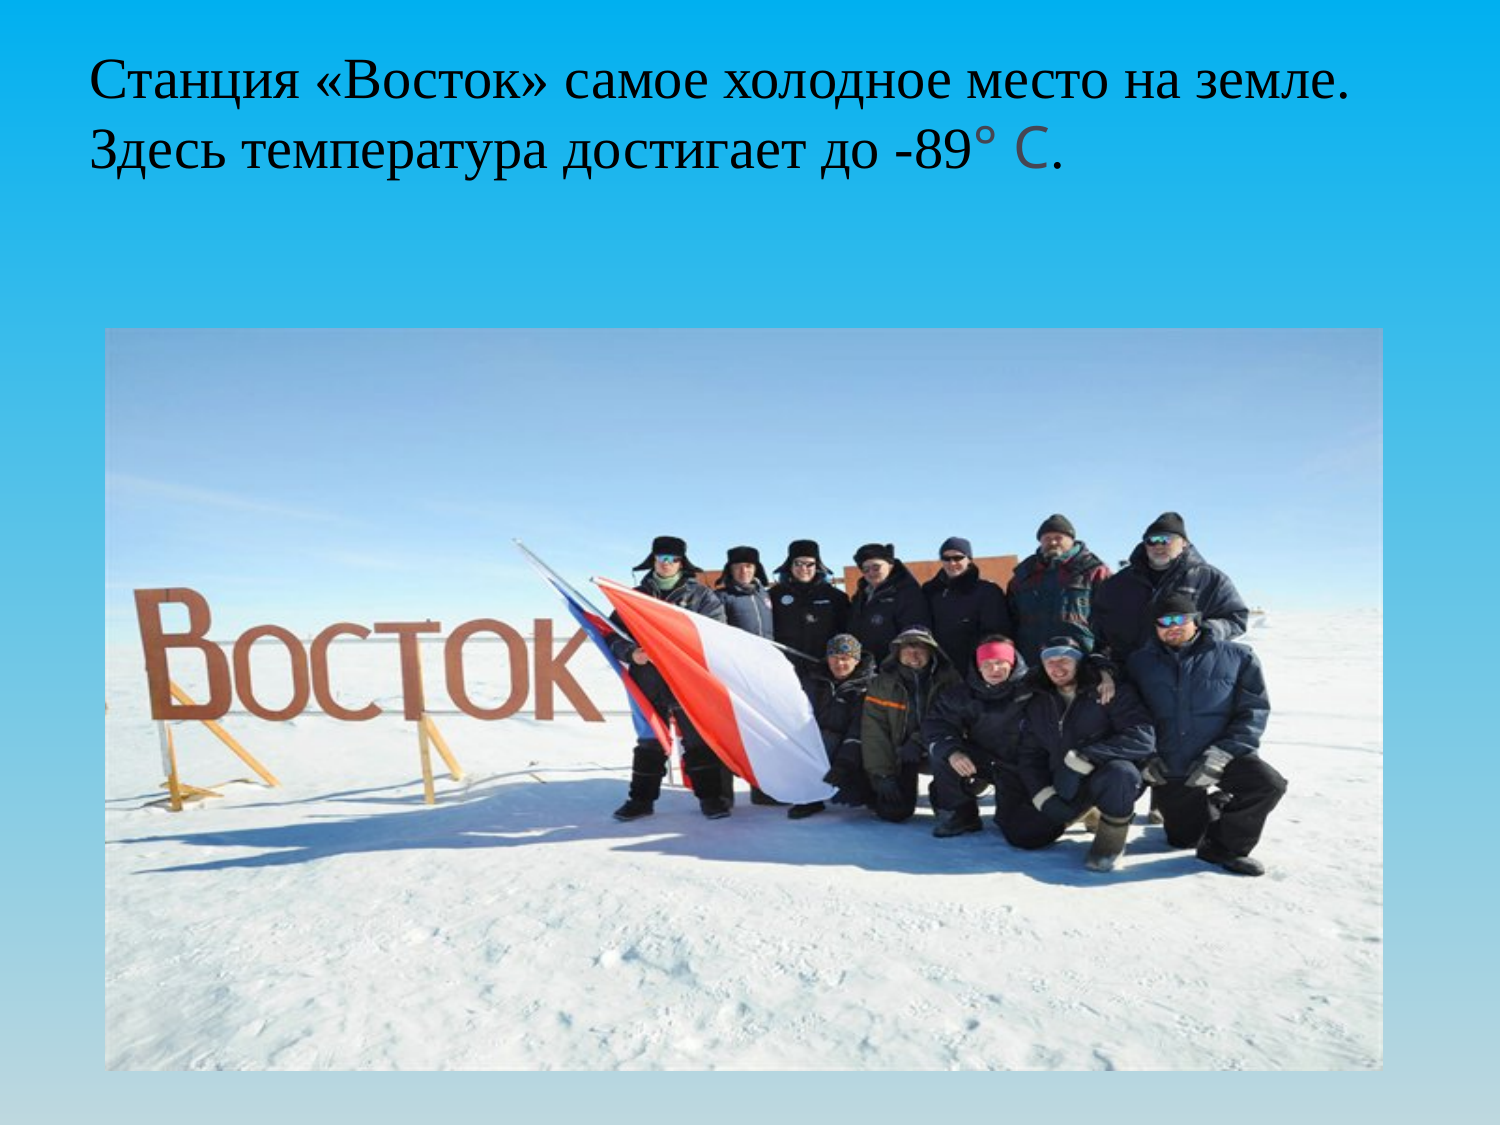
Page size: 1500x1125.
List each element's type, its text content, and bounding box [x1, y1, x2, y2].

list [105, 327, 1383, 1071]
title Станция «Восток» самое холодное место на земле. Здесь температура достигает до -89° С. [75, 24, 1425, 188]
